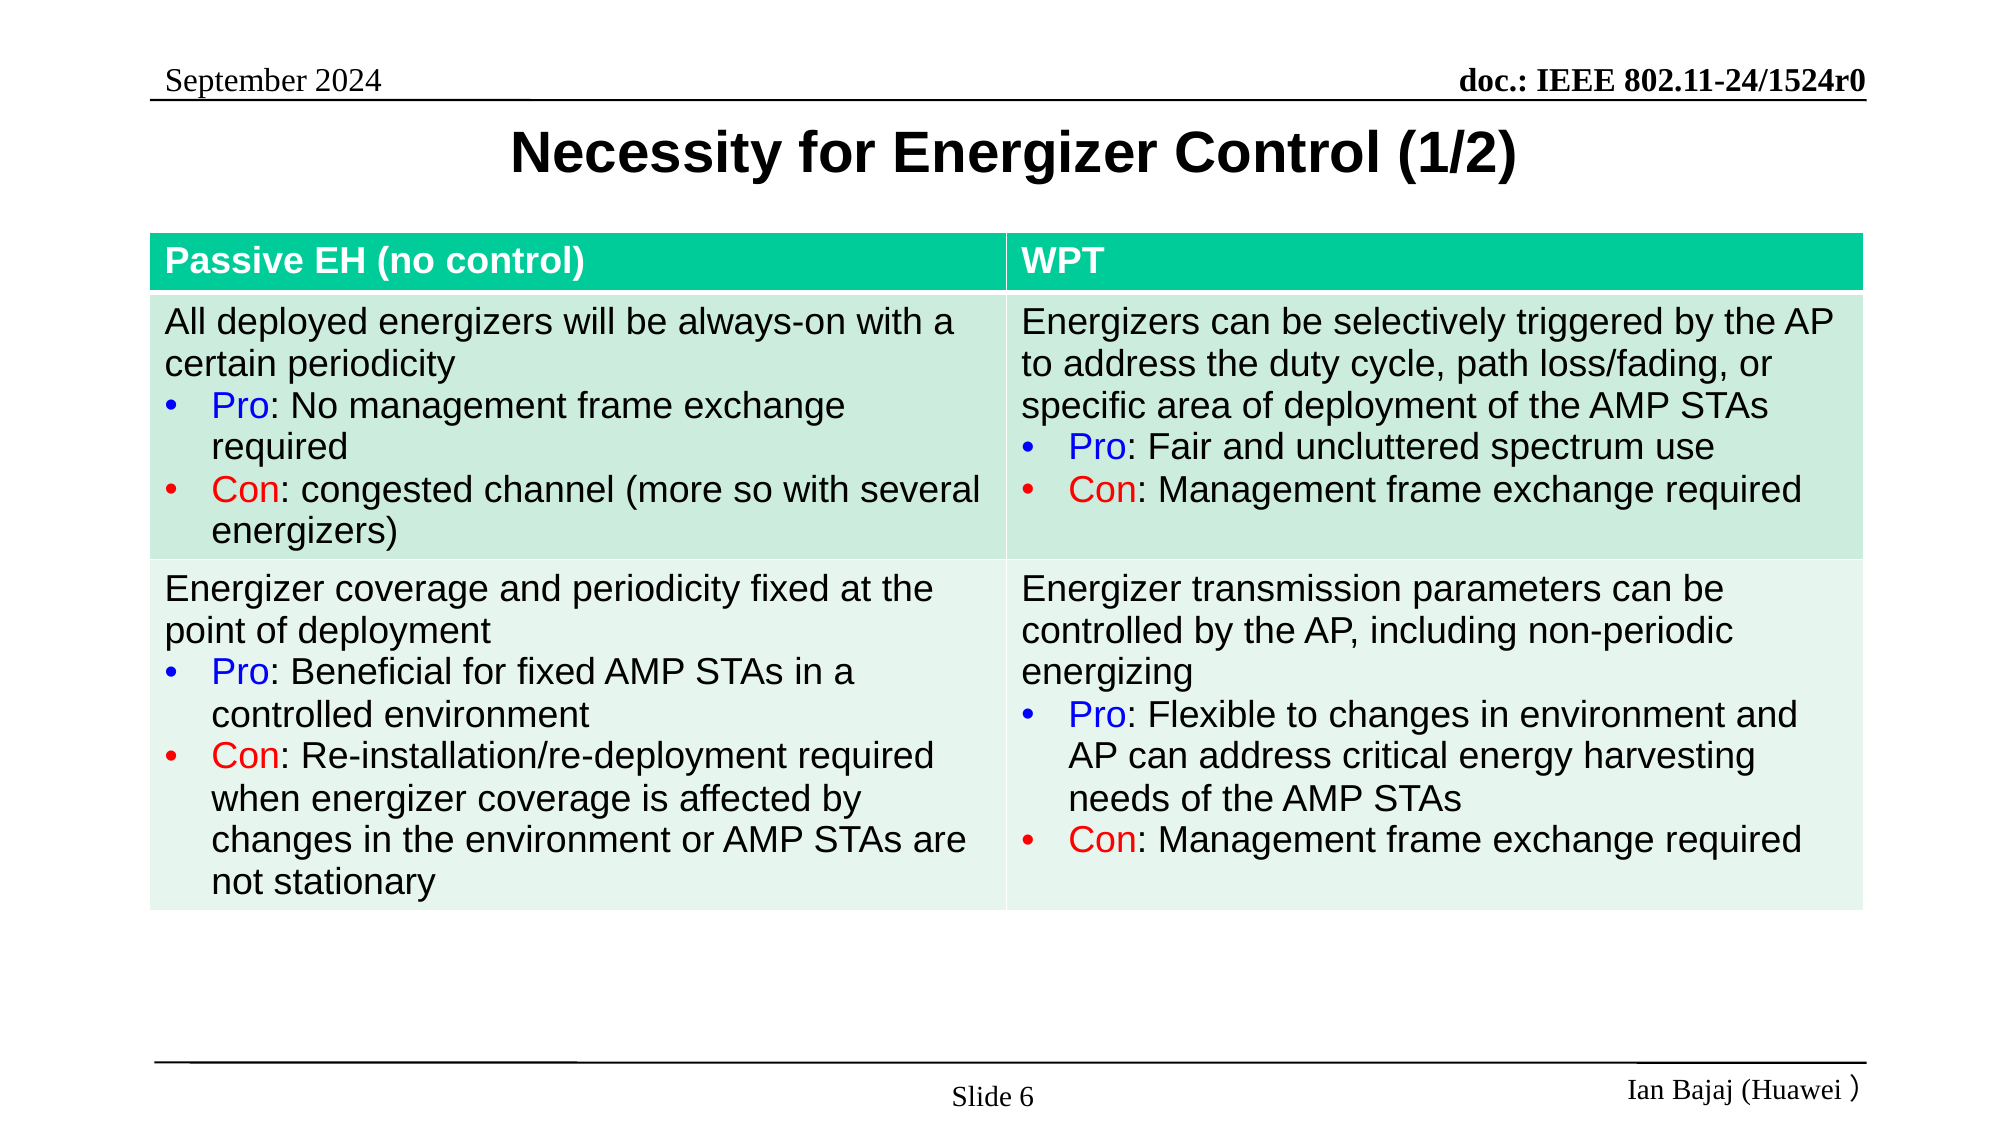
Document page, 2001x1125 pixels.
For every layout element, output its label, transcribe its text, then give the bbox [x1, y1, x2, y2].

table_cell Energizers can be selectively triggered by the AP to address the duty cycle, path loss/fading, or specific area of deployment of the AMP STAs Pro: Fair and uncluttered spectrum use Con: Management frame exchange required [1007, 295, 1863, 559]
slide_number Slide 6 [921, 1075, 1065, 1115]
table_cell Energizer transmission parameters can be controlled by the AP, including non-periodic energizing Pro: Flexible to changes in environment and AP can address critical energy harvesting needs of the AMP STAs Con: Management frame exchange required [1007, 560, 1863, 910]
table_cell Energizer coverage and periodicity fixed at the point of deployment Pro: Beneficial for fixed AMP STAs in a controlled environment Con: Re-installation/re-deployment required when energizer coverage is affected by changes in the environment or AMP STAs are not stationary [150, 560, 1006, 910]
table_cell All deployed energizers will be always-on with a certain periodicity Pro: No management frame exchange required Con: congested channel (more so with several energizers) [150, 295, 1006, 559]
table_header WPT [1007, 233, 1863, 290]
table_header Passive EH (no control) [150, 233, 1006, 290]
text_box Necessity for Energizer Control (1/2) [165, 115, 1864, 199]
